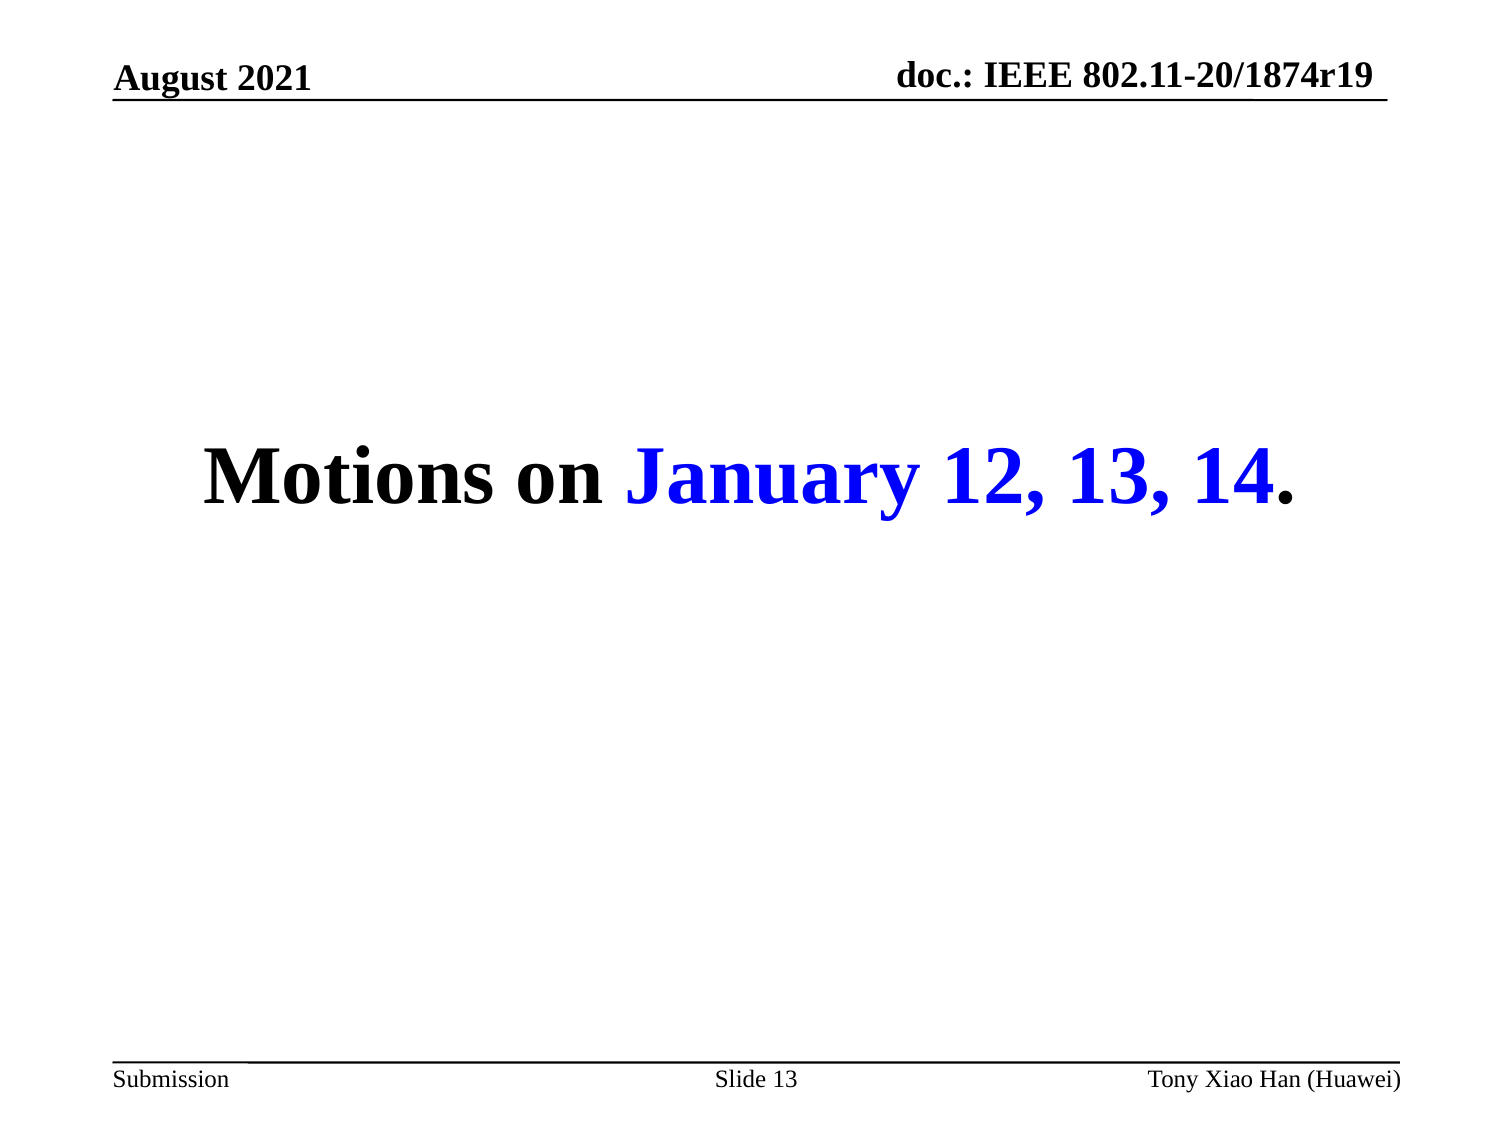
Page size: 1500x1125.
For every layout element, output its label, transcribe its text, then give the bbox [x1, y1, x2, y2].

text_box Motions on January 12, 13, 14. [112, 412, 1388, 950]
slide_number Slide 13 [712, 1061, 800, 1093]
footer Tony Xiao Han (Huawei) [999, 1061, 1402, 1093]
